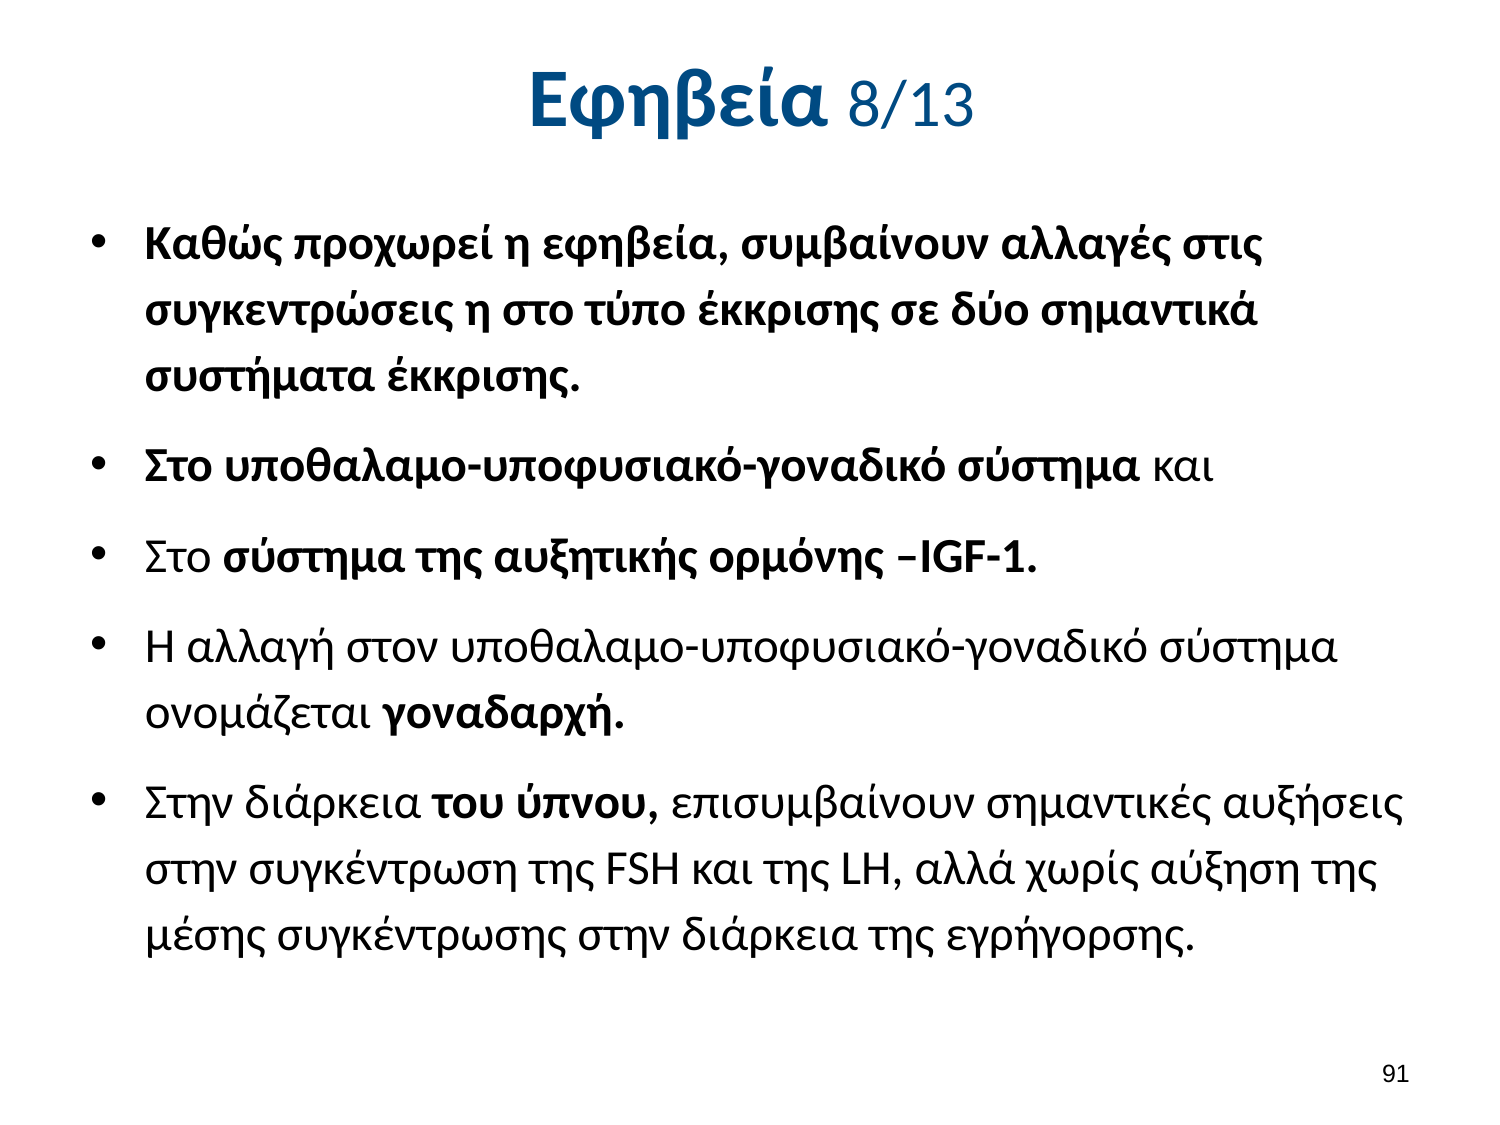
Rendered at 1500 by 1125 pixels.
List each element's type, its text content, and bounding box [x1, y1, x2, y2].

list Καθώς προχωρεί η εφηβεία, συμβαίνουν αλλαγές στις συγκεντρώσεις η στο τύπο έκκρισης σε δύο σημαντικά συστήματα έκκρισης. Στο υποθαλαμο-υποφυσιακό-γοναδικό σύστημα και Στο σύστημα της αυξητικής ορμόνης –IGF-1. H αλλαγή στον υποθαλαμο-υποφυσιακό-γοναδικό σύστημα ονομάζεται γοναδαρχή. Στην διάρκεια του ύπνου, επισυμβαίνουν σημαντικές αυξήσεις στην συγκέντρωση της FSH και της LH, αλλά χωρίς αύξηση της μέσης συγκέντρωσης στην διάρκεια της εγρήγορσης. [75, 196, 1425, 1024]
title Εφηβεία 8/13 [76, 19, 1427, 169]
slide_number 90 [1074, 1042, 1425, 1103]
